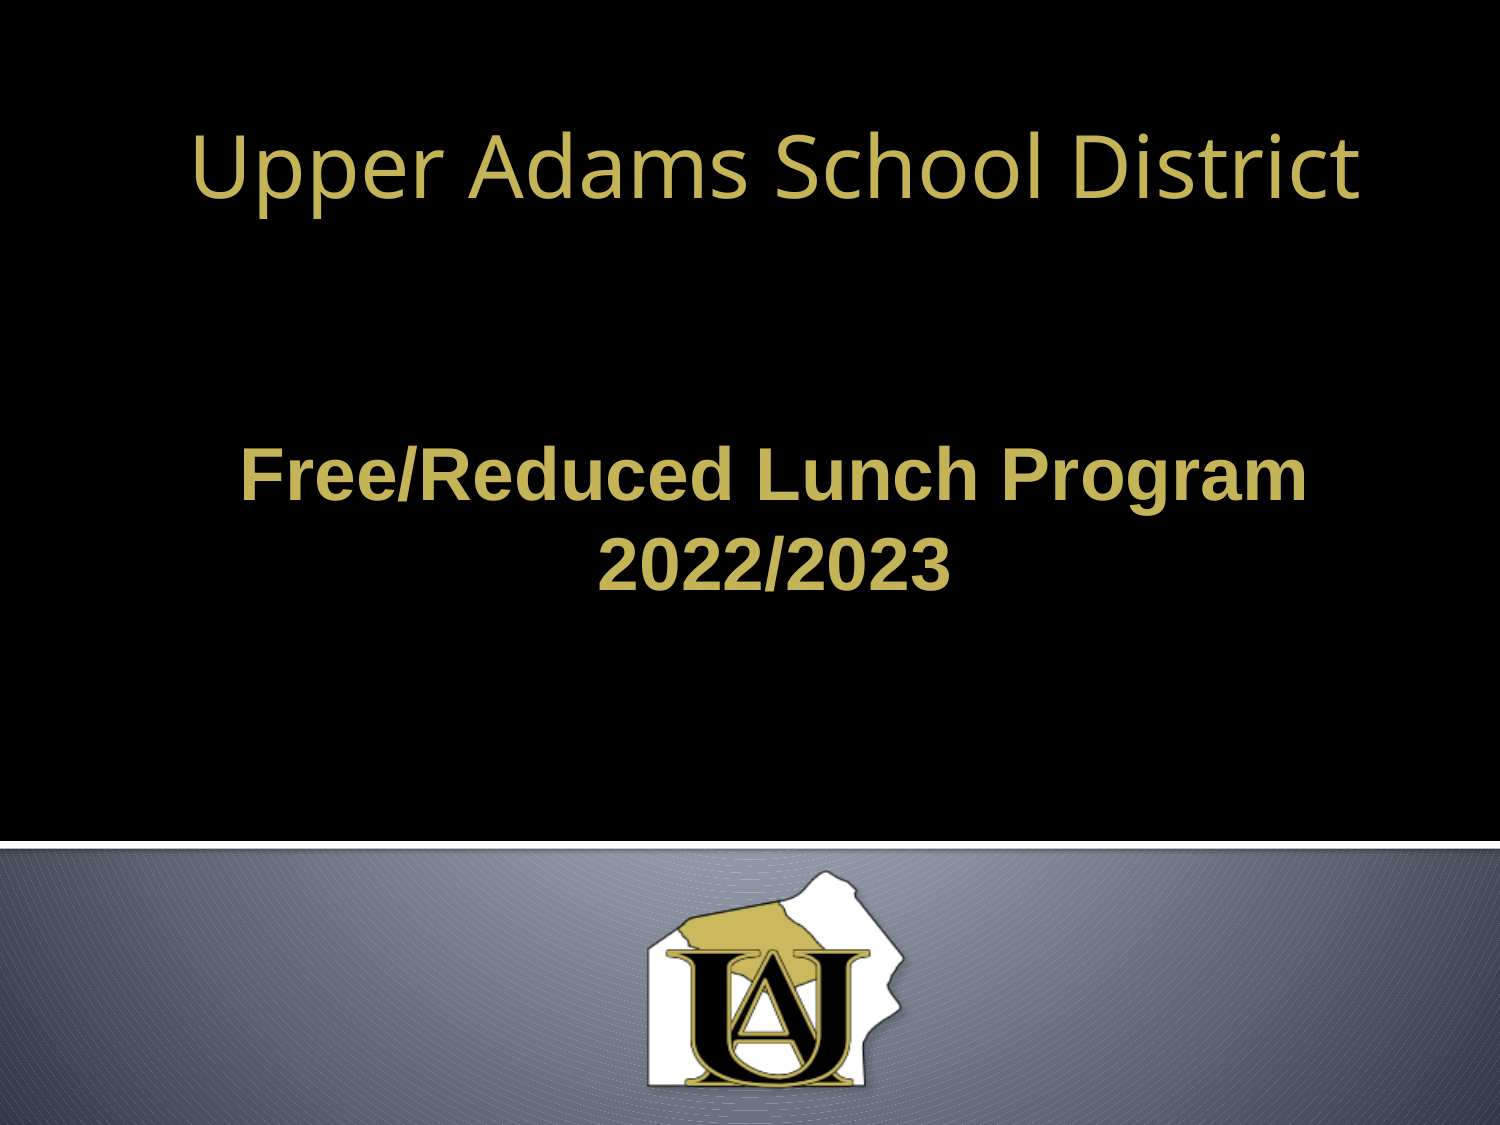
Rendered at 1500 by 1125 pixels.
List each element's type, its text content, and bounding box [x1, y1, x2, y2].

text_box [932, 863, 1500, 1117]
picture [623, 834, 927, 1125]
text_box [6, 863, 618, 1117]
subtitle [0, 399, 1488, 636]
title Upper Adams School District Free/Reduced Lunch Program 2022/2023 [112, 110, 1438, 399]
